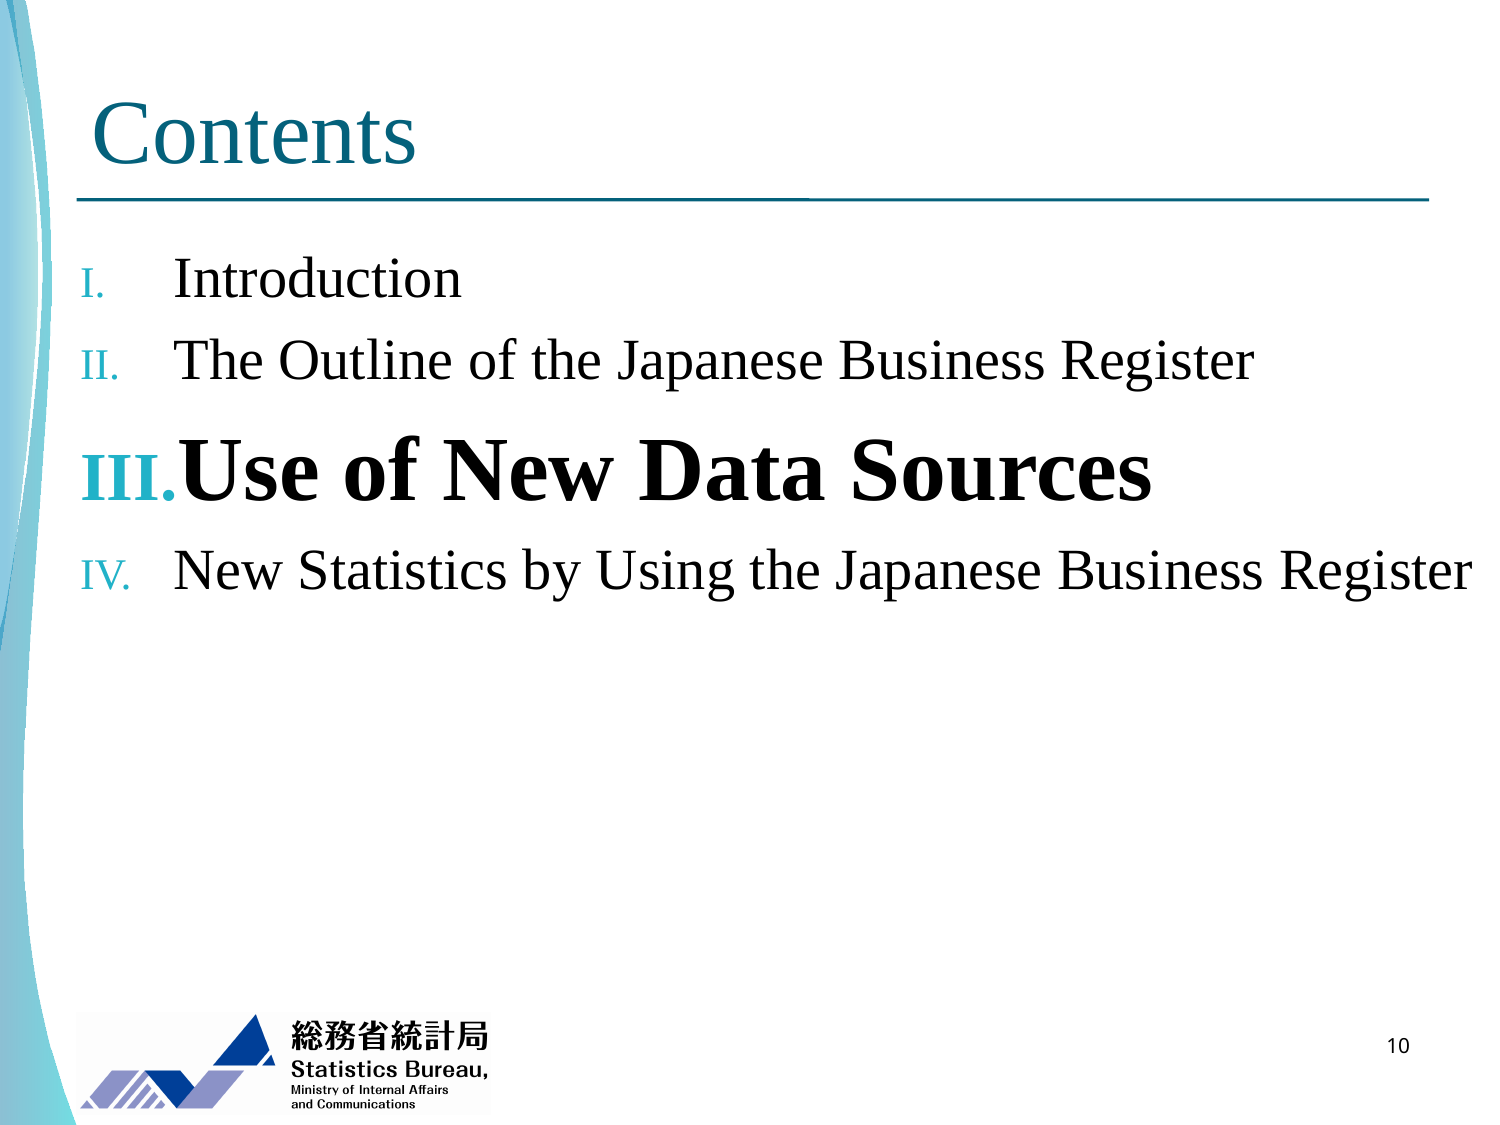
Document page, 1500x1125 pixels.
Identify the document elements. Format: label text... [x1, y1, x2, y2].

list Introduction The Outline of the Japanese Business Register Use of New Data Sources New Statistics by Using the Japanese Business Register [64, 231, 1495, 1006]
title Contents [76, 2, 1427, 190]
picture [76, 1012, 491, 1115]
slide_number 10 [1074, 1024, 1426, 1101]
